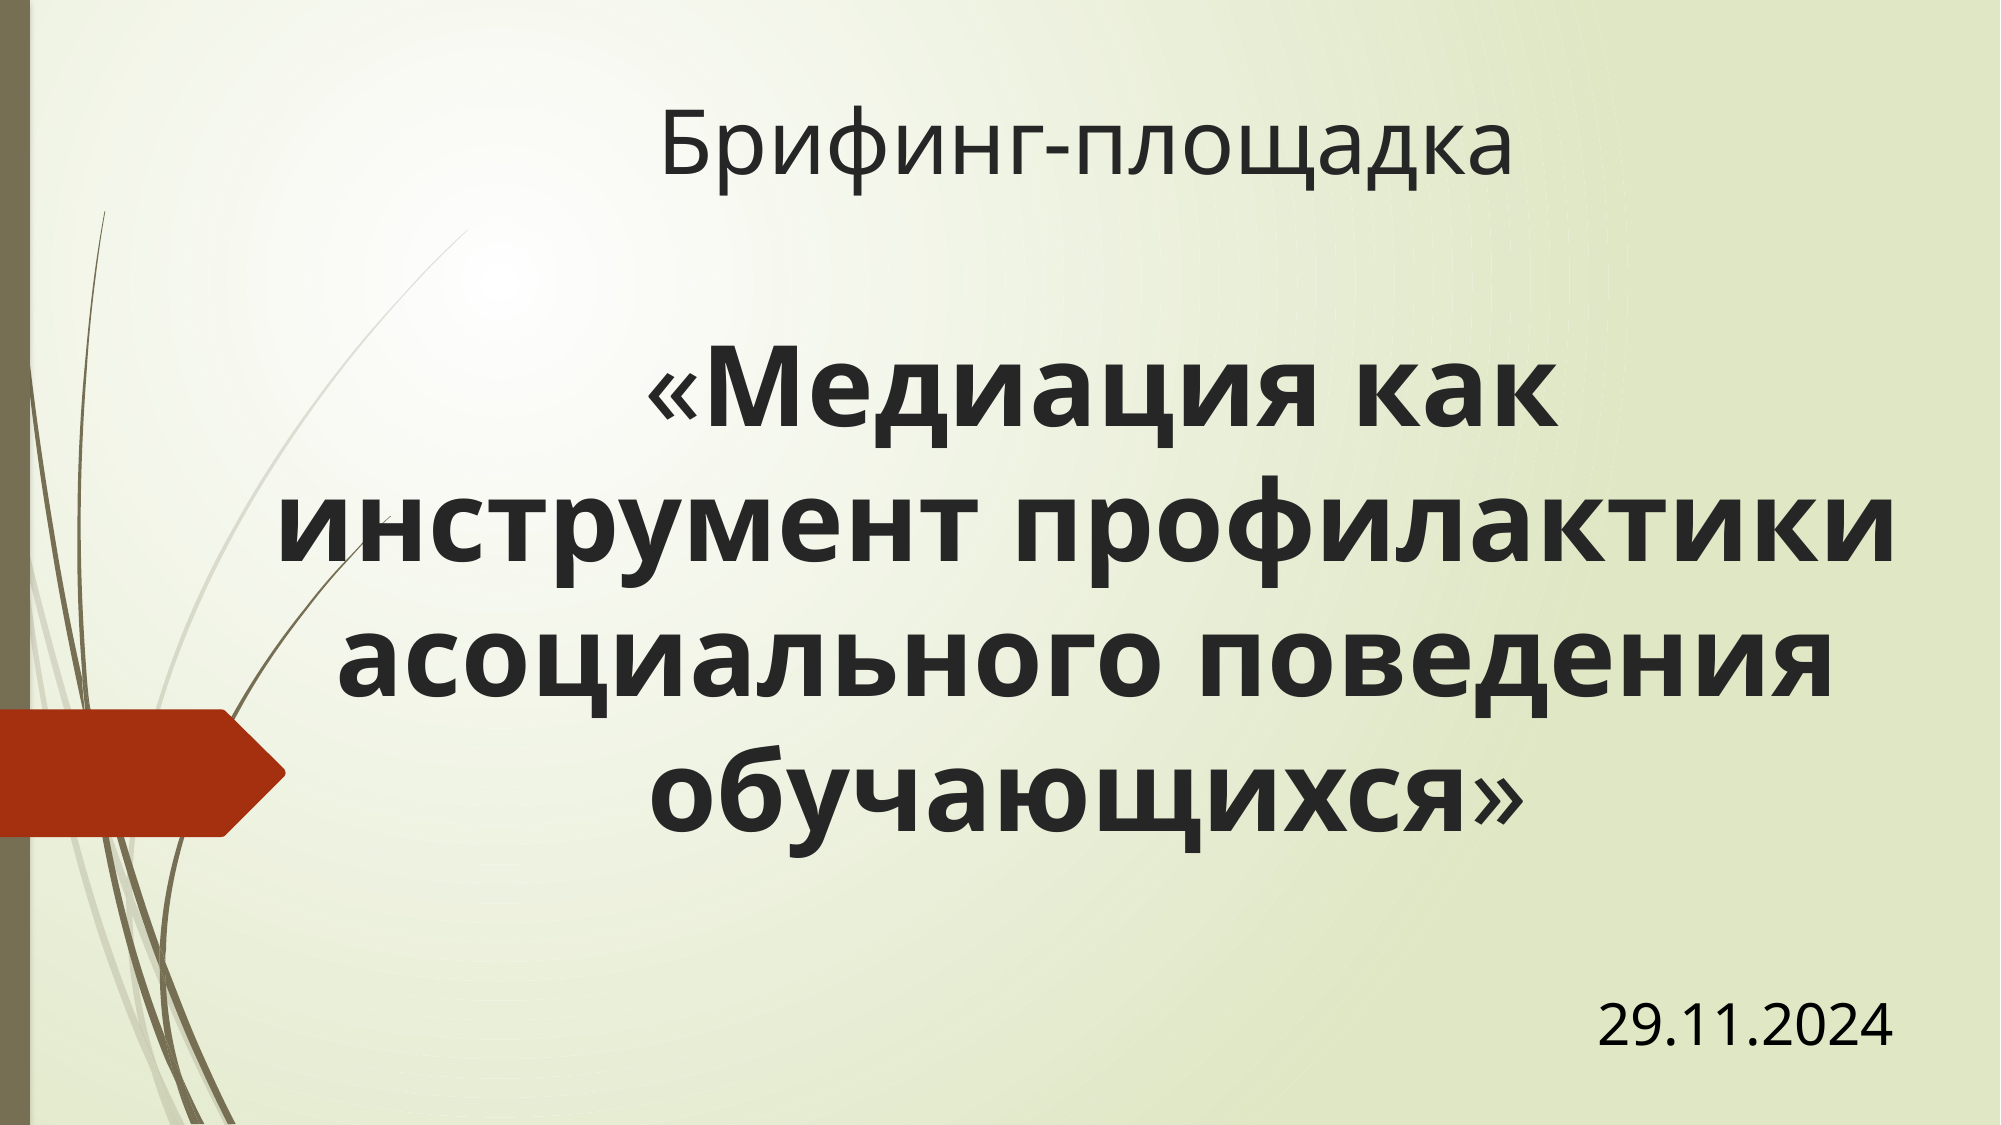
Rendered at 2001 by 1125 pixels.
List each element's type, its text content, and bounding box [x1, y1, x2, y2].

text_box 29.11.2024 [1582, 979, 1947, 1065]
title Брифинг-площадка «Медиация как инструмент профилактики асоциального поведения обучающихся» [258, 48, 1917, 861]
